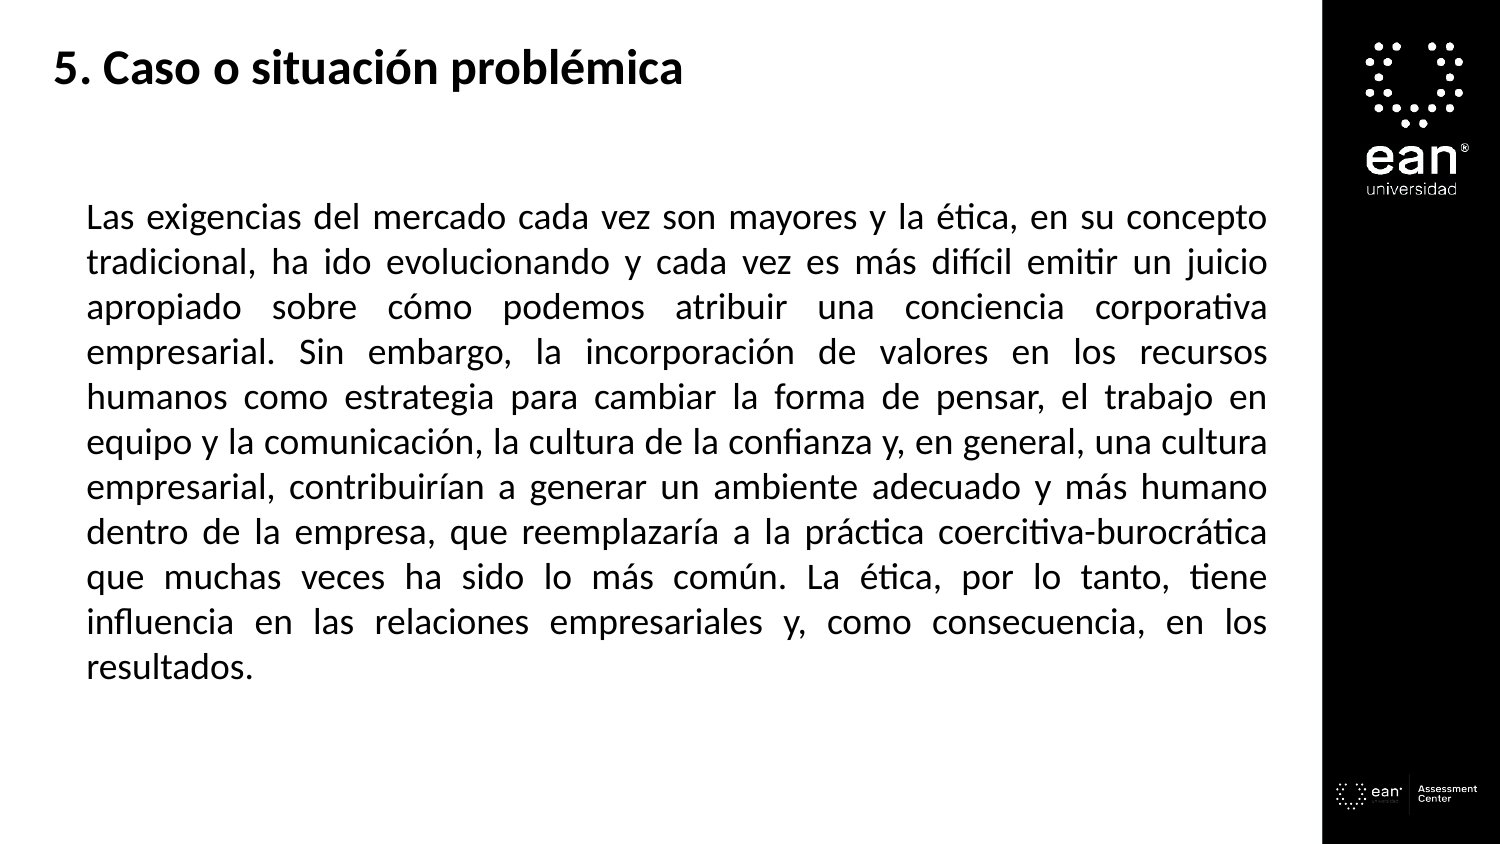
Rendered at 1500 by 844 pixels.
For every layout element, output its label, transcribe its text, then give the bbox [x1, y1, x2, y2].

text_box 5. Caso o situación problémica [39, 27, 797, 102]
picture [0, 0, 1500, 844]
text_box Las exigencias del mercado cada vez son mayores y la ética, en su concepto tradicional, ha ido evolucionando y cada vez es más difícil emitir un juicio apropiado sobre cómo podemos atribuir una conciencia corporativa empresarial. Sin embargo, la incorporación de valores en los recursos humanos como estrategia para cambiar la forma de pensar, el trabajo en equipo y la comunicación, la cultura de la confianza y, en general, una cultura empresarial, contribuirían a generar un ambiente adecuado y más humano dentro de la empresa, que reemplazaría a la práctica coercitiva-burocrática que muchas veces ha sido lo más común. La ética, por lo tanto, tiene influencia en las relaciones empresariales y, como consecuencia, en los resultados. [71, 184, 1284, 695]
